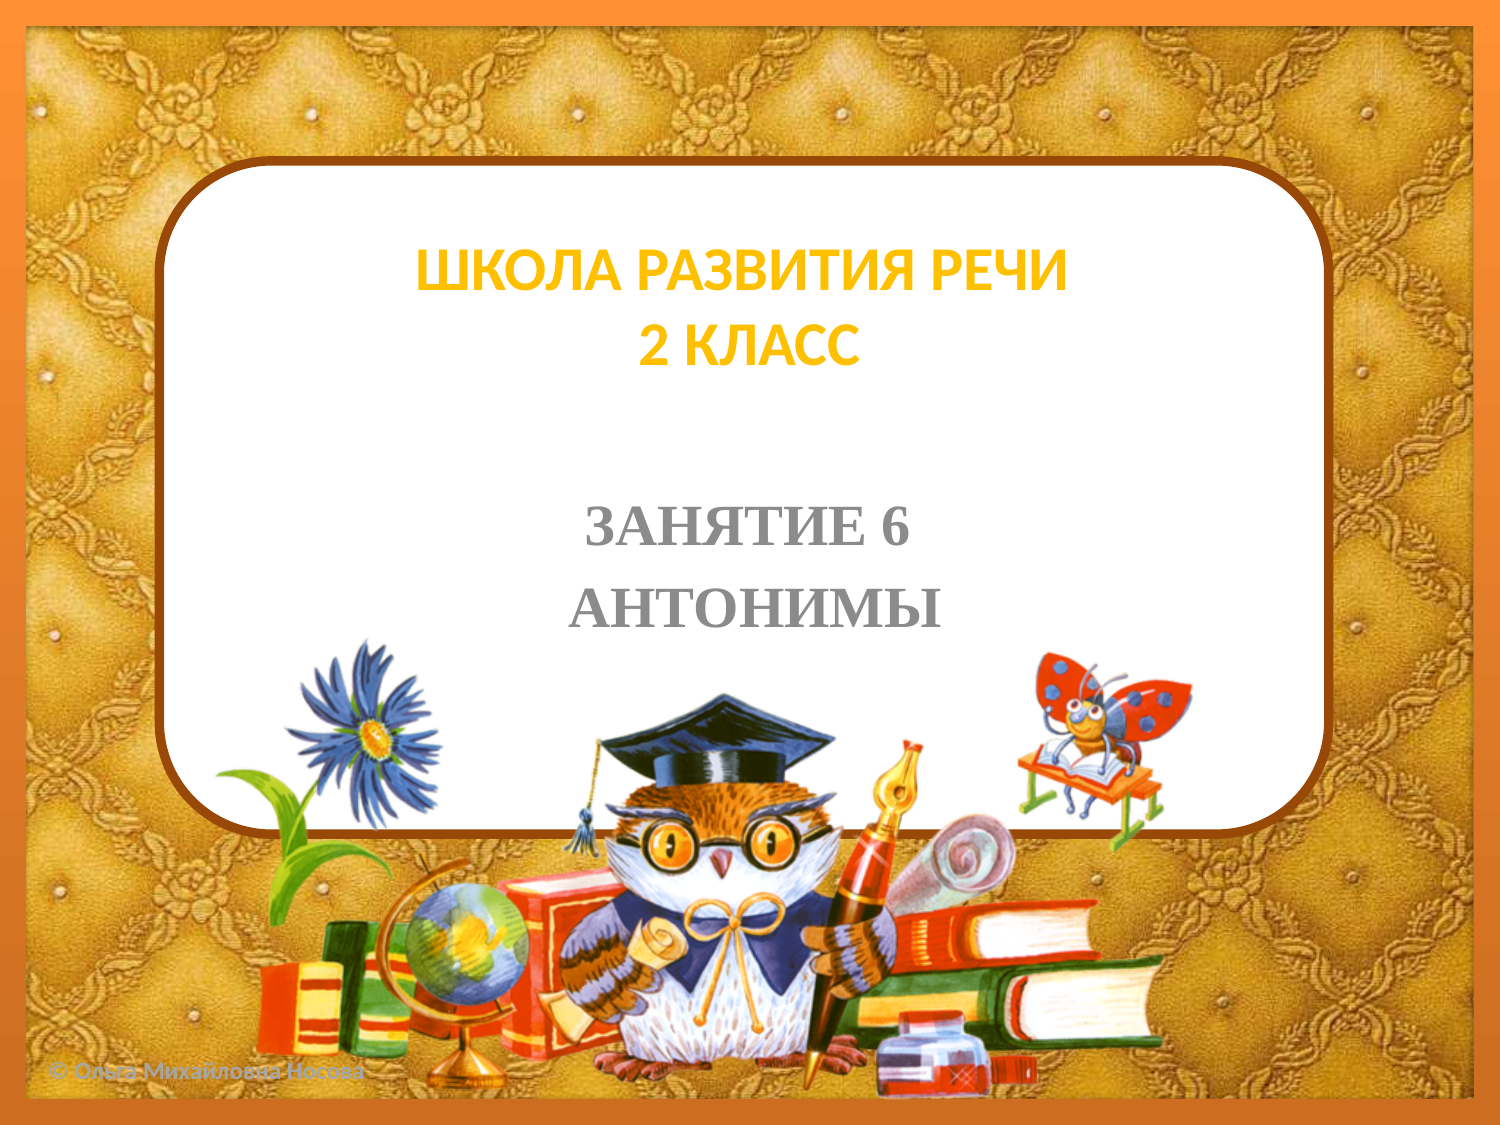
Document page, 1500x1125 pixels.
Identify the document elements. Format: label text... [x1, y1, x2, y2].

picture [26, 26, 1473, 1125]
subtitle ЗАНЯТИЕ 6 АНТОНИМЫ [230, 479, 1281, 701]
title ШКОЛА РАЗВИТИЯ РЕЧИ 2 КЛАСС [112, 219, 1388, 461]
